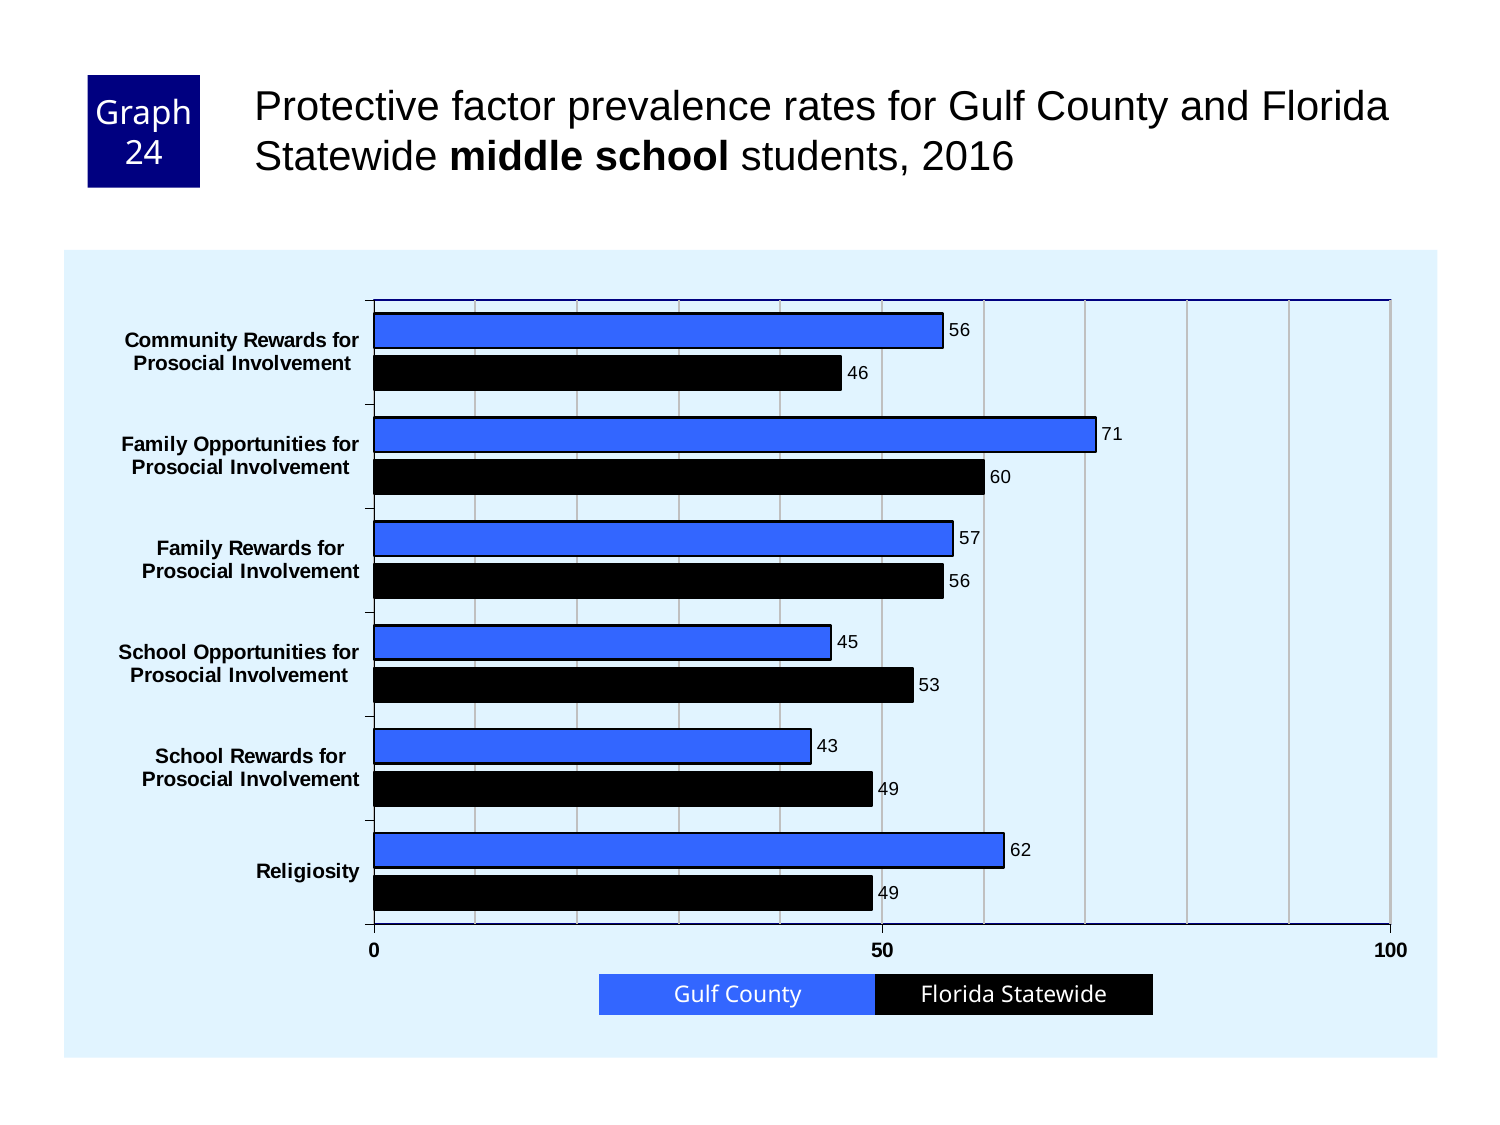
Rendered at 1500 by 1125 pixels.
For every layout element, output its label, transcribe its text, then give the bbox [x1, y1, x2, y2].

text_box Graph 24 [87, 75, 200, 188]
chart [63, 249, 1438, 1059]
text_box Protective factor prevalence rates for Gulf County and Florida Statewide middle school students, 2016 [249, 75, 1438, 200]
